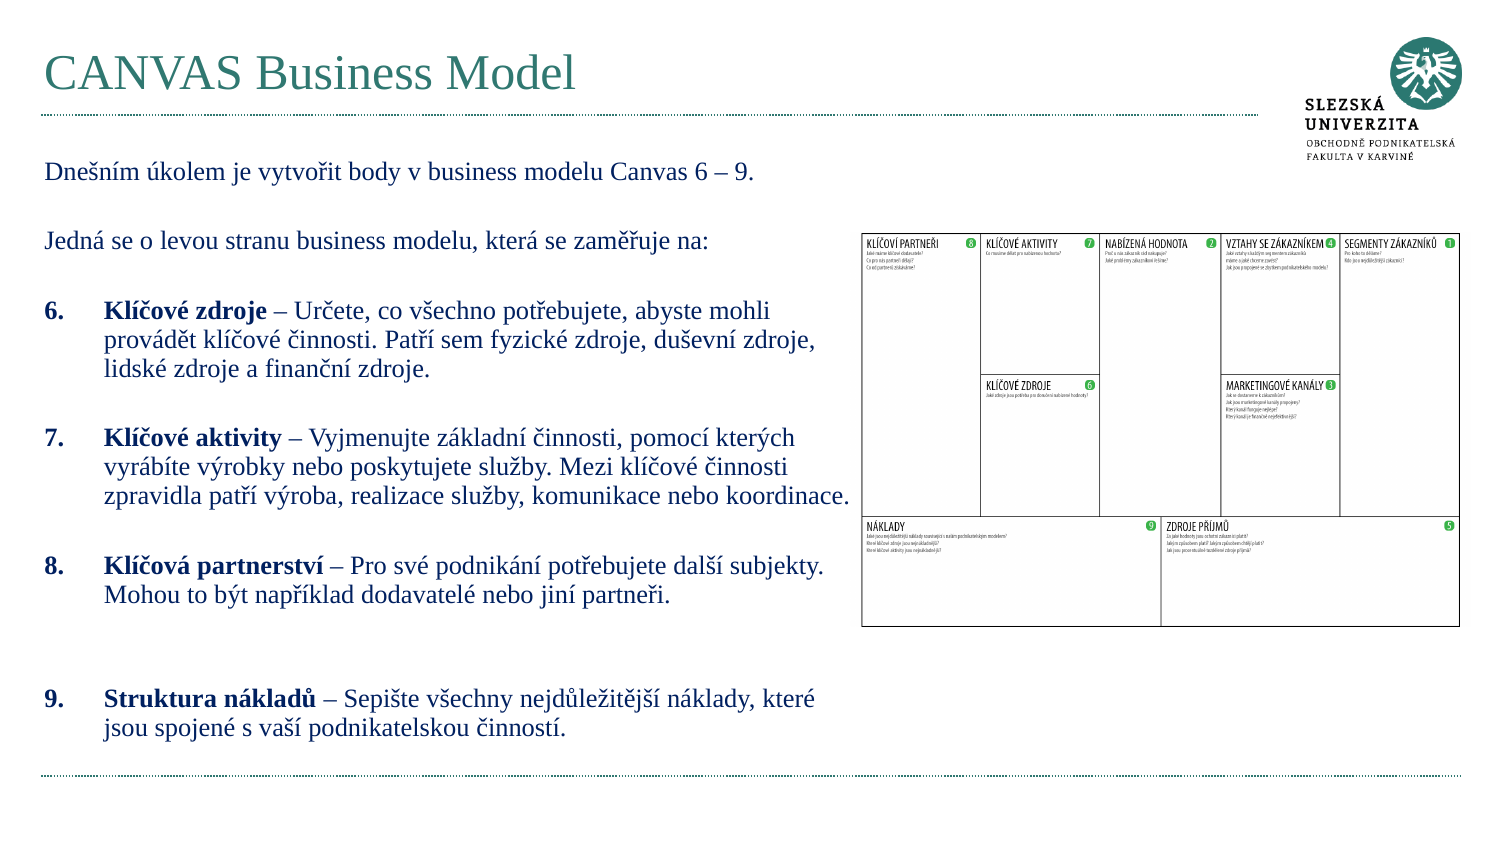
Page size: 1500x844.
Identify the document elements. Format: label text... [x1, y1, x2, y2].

picture [1305, 37, 1462, 160]
text_box Dnešním úkolem je vytvořit body v business modelu Canvas 6 – 9. Jedná se o levou stranu business modelu, která se zaměřuje na: Klíčové zdroje – Určete, co všechno potřebujete, abyste mohli provádět klíčové činnosti. Patří sem fyzické zdroje, duševní zdroje, lidské zdroje a finanční zdroje. Klíčové aktivity – Vyjmenujte základní činnosti, pomocí kterých vyrábíte výrobky nebo poskytujete služby. Mezi klíčové činnosti zpravidla patří výroba, realizace služby, komunikace nebo koordinace. Klíčová partnerství – Pro své podnikání potřebujete další subjekty. Mohou to být například dodavatelé nebo jiní partneři. Struktura nákladů – Sepište všechny nejdůležitější náklady, které jsou spojené s vaší podnikatelskou činností. [29, 115, 869, 777]
picture [850, 232, 1471, 628]
title CANVAS Business Model [29, 32, 668, 116]
